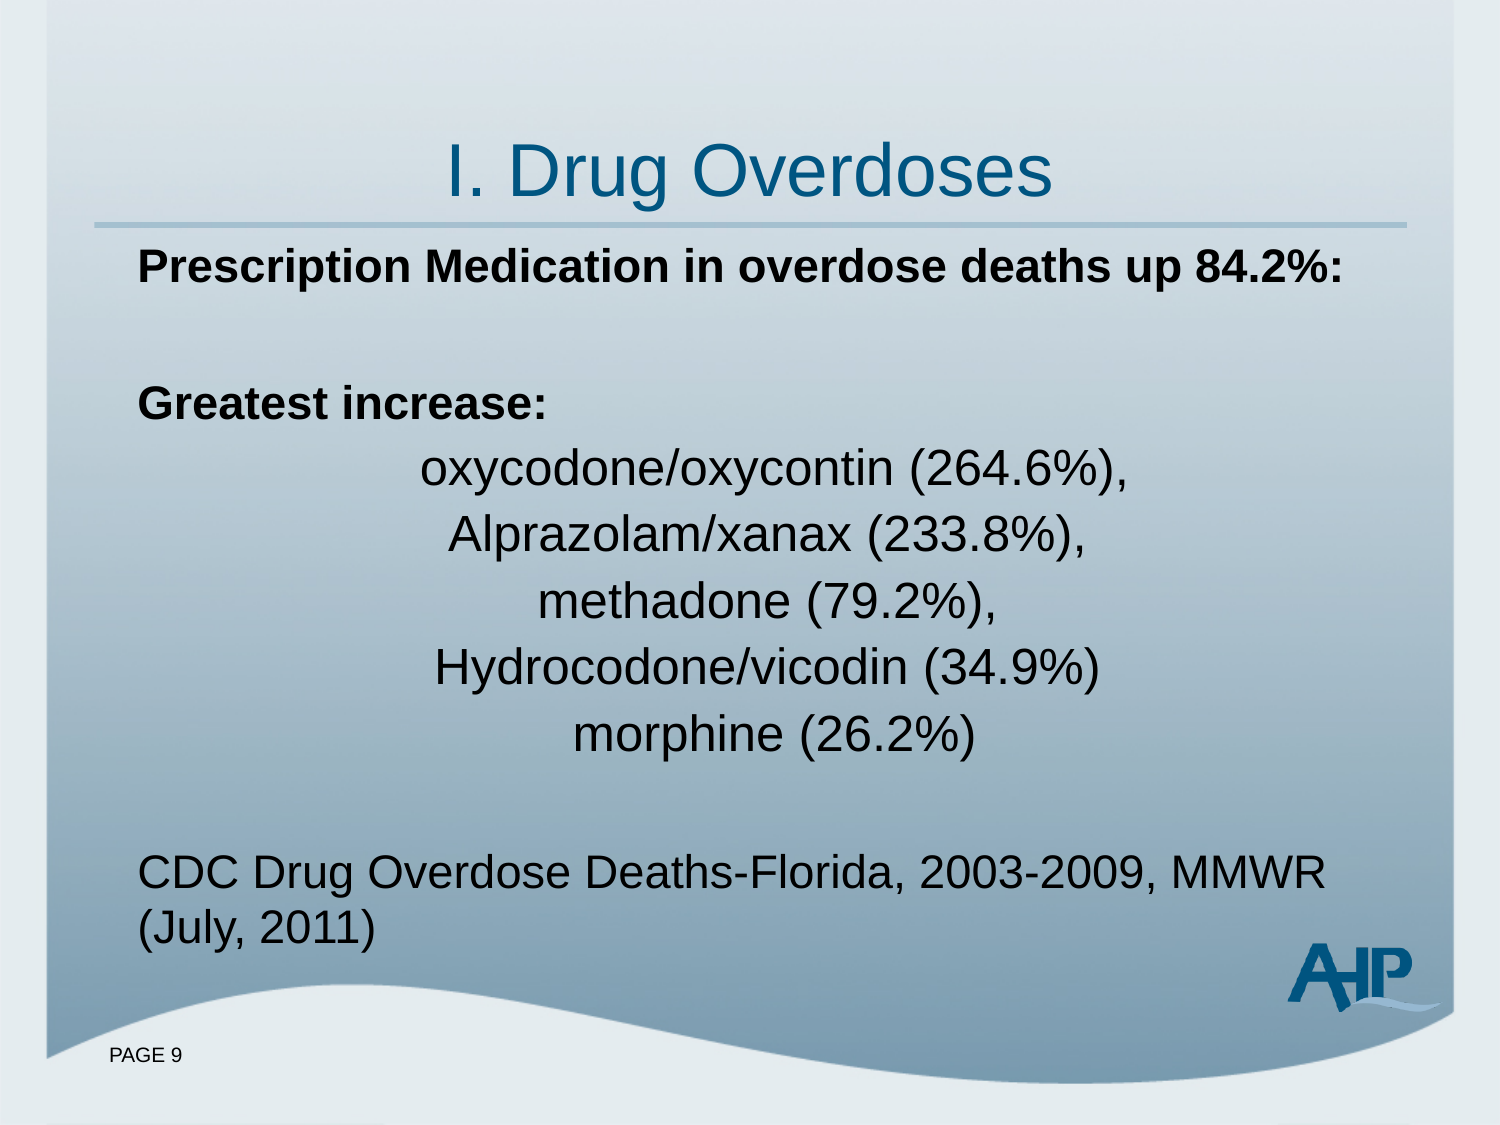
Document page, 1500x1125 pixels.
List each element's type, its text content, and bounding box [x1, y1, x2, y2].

title I. Drug Overdoses [75, 13, 1425, 212]
picture [0, 0, 1500, 1125]
list Prescription Medication in overdose deaths up 84.2%: Greatest increase: oxycodone/oxycontin (264.6%), Alprazolam/xanax (233.8%), methadone (79.2%), Hydrocodone/vicodin (34.9%) morphine (26.2%) CDC Drug Overdose Deaths-Florida, 2003-2009, MMWR (July, 2011) [137, 237, 1413, 963]
